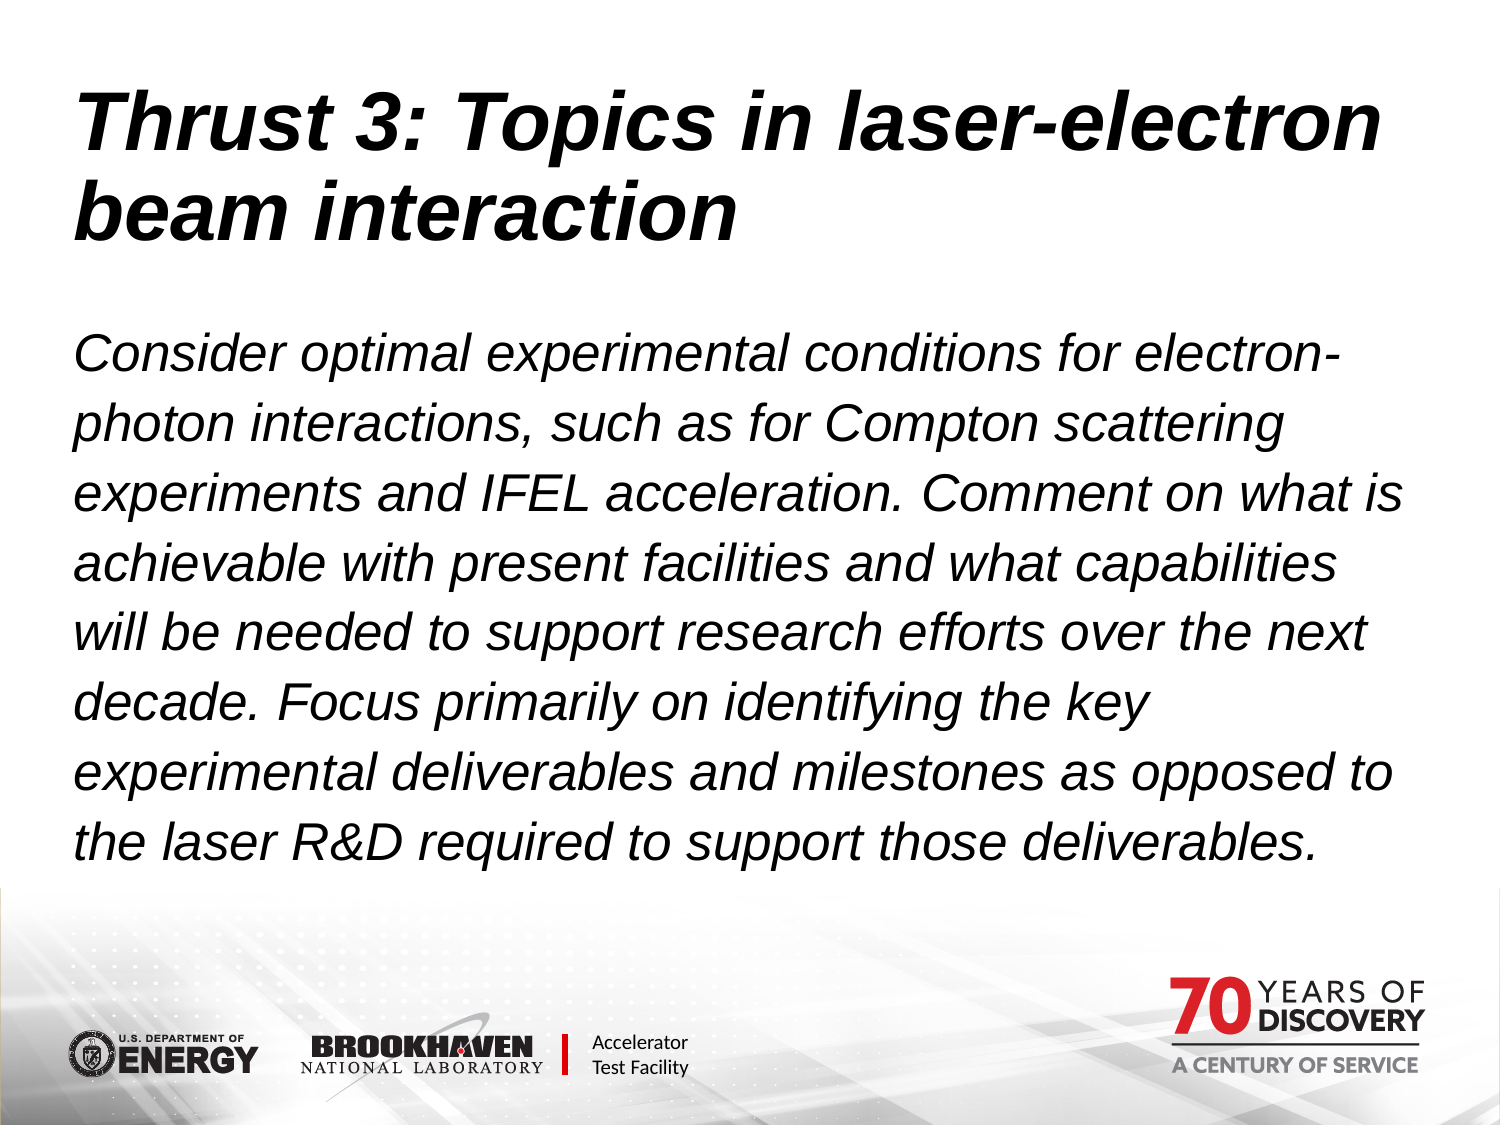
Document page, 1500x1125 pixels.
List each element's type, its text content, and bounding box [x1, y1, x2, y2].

title Thrust 3: Topics in laser-electron beam interaction [58, 59, 1425, 278]
picture [0, 0, 1500, 1125]
list Consider optimal experimental conditions for electron-photon interactions, such as for Compton scattering experiments and IFEL acceleration. Comment on what is achievable with present facilities and what capabilities will be needed to support research efforts over the next decade. Focus primarily on identifying the key experimental deliverables and milestones as opposed to the laser R&D required to support those deliverables. [58, 299, 1425, 1043]
